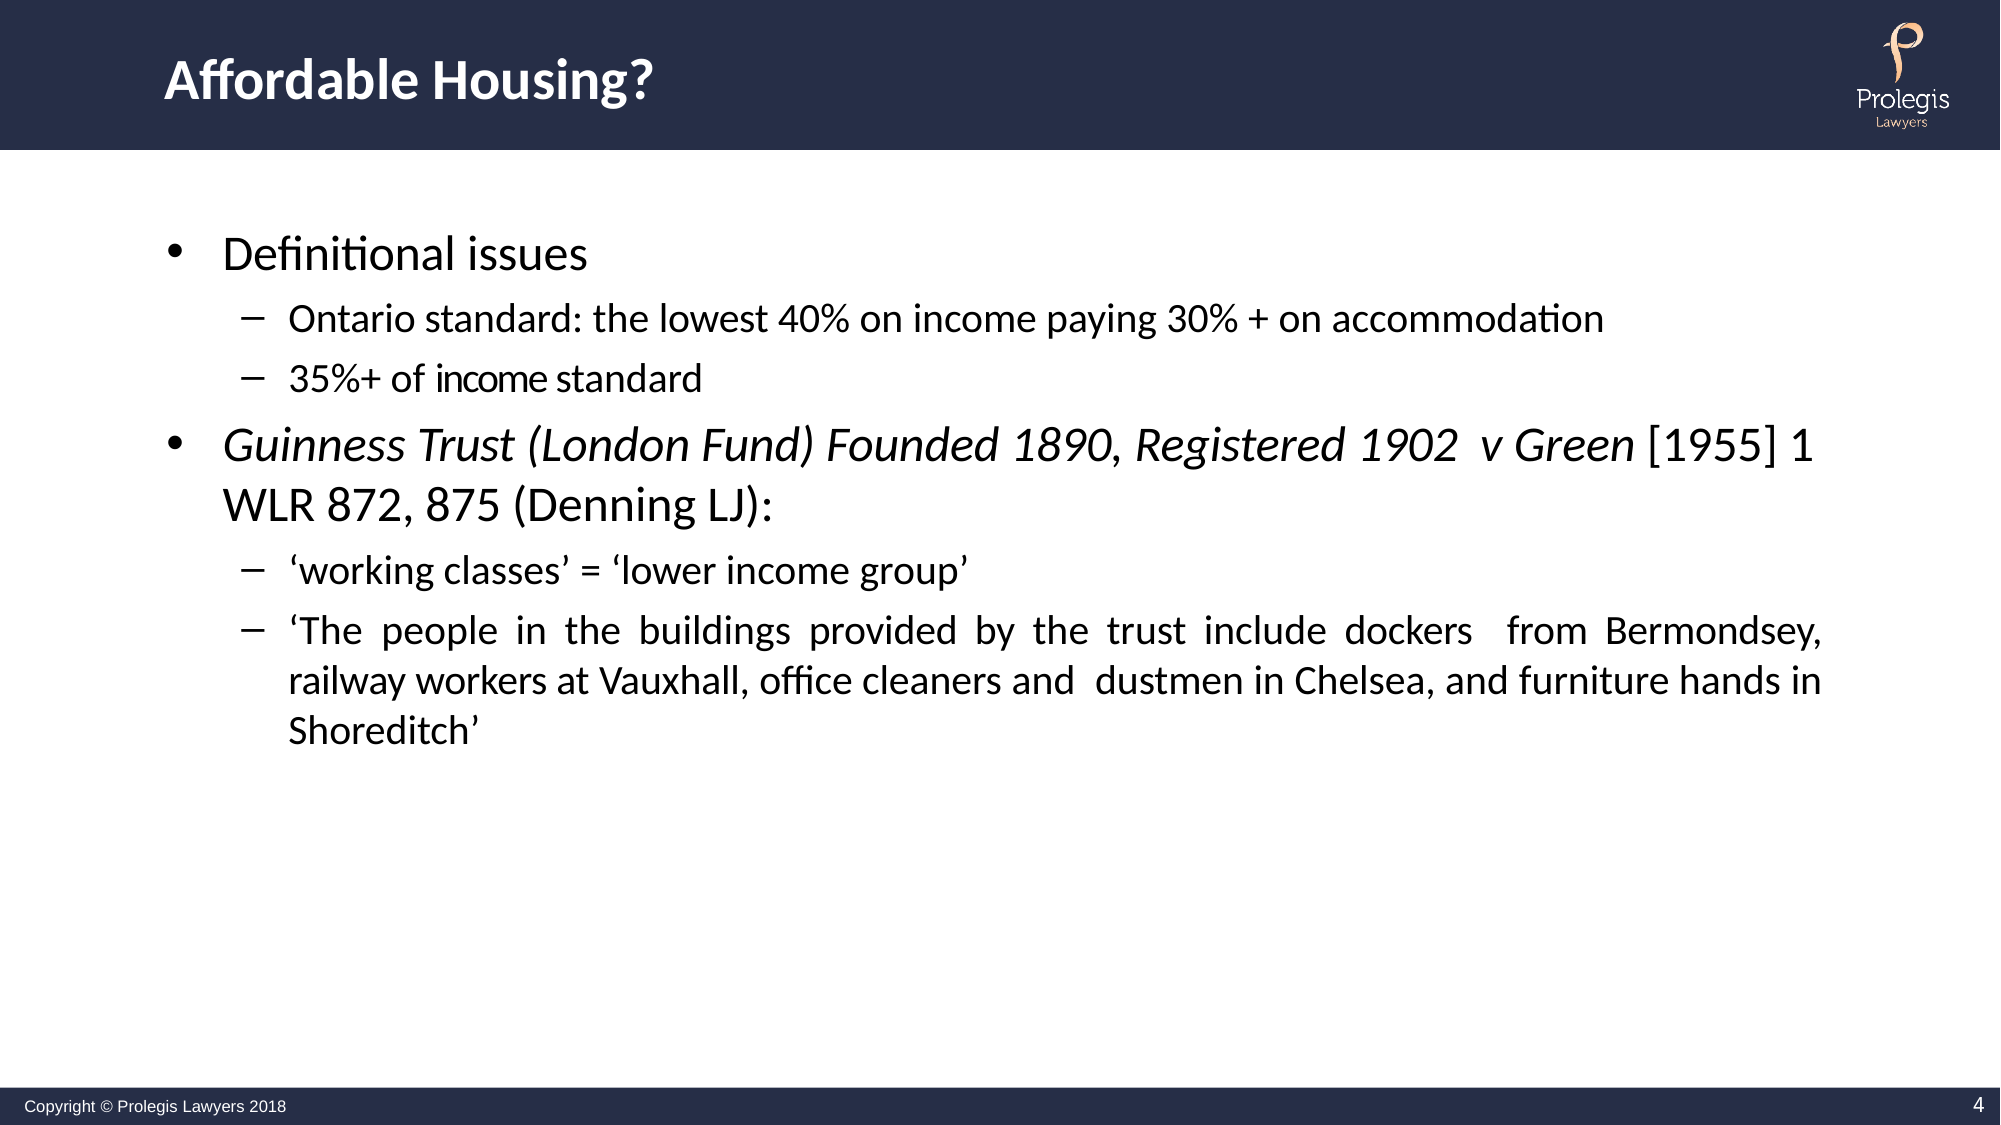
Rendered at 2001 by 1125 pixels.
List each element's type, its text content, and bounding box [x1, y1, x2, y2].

title Affordable Housing? [149, 33, 1819, 132]
picture [1853, 18, 1952, 132]
slide_number 4 [1533, 1087, 2000, 1125]
list Definitional issues Ontario standard: the lowest 40% on income paying 30% + on accommodation 35%+ of income standard Guinness Trust (London Fund) Founded 1890, Registered 1902 v Green [1955] 1 WLR 872, 875 (Denning LJ): ‘working classes’ = ‘lower income group’ ‘The people in the buildings provided by the trust include dockers from Bermondsey, railway workers at Vauxhall, office cleaners and dustmen in Chelsea, and furniture hands in Shoreditch’ [149, 212, 1899, 1024]
